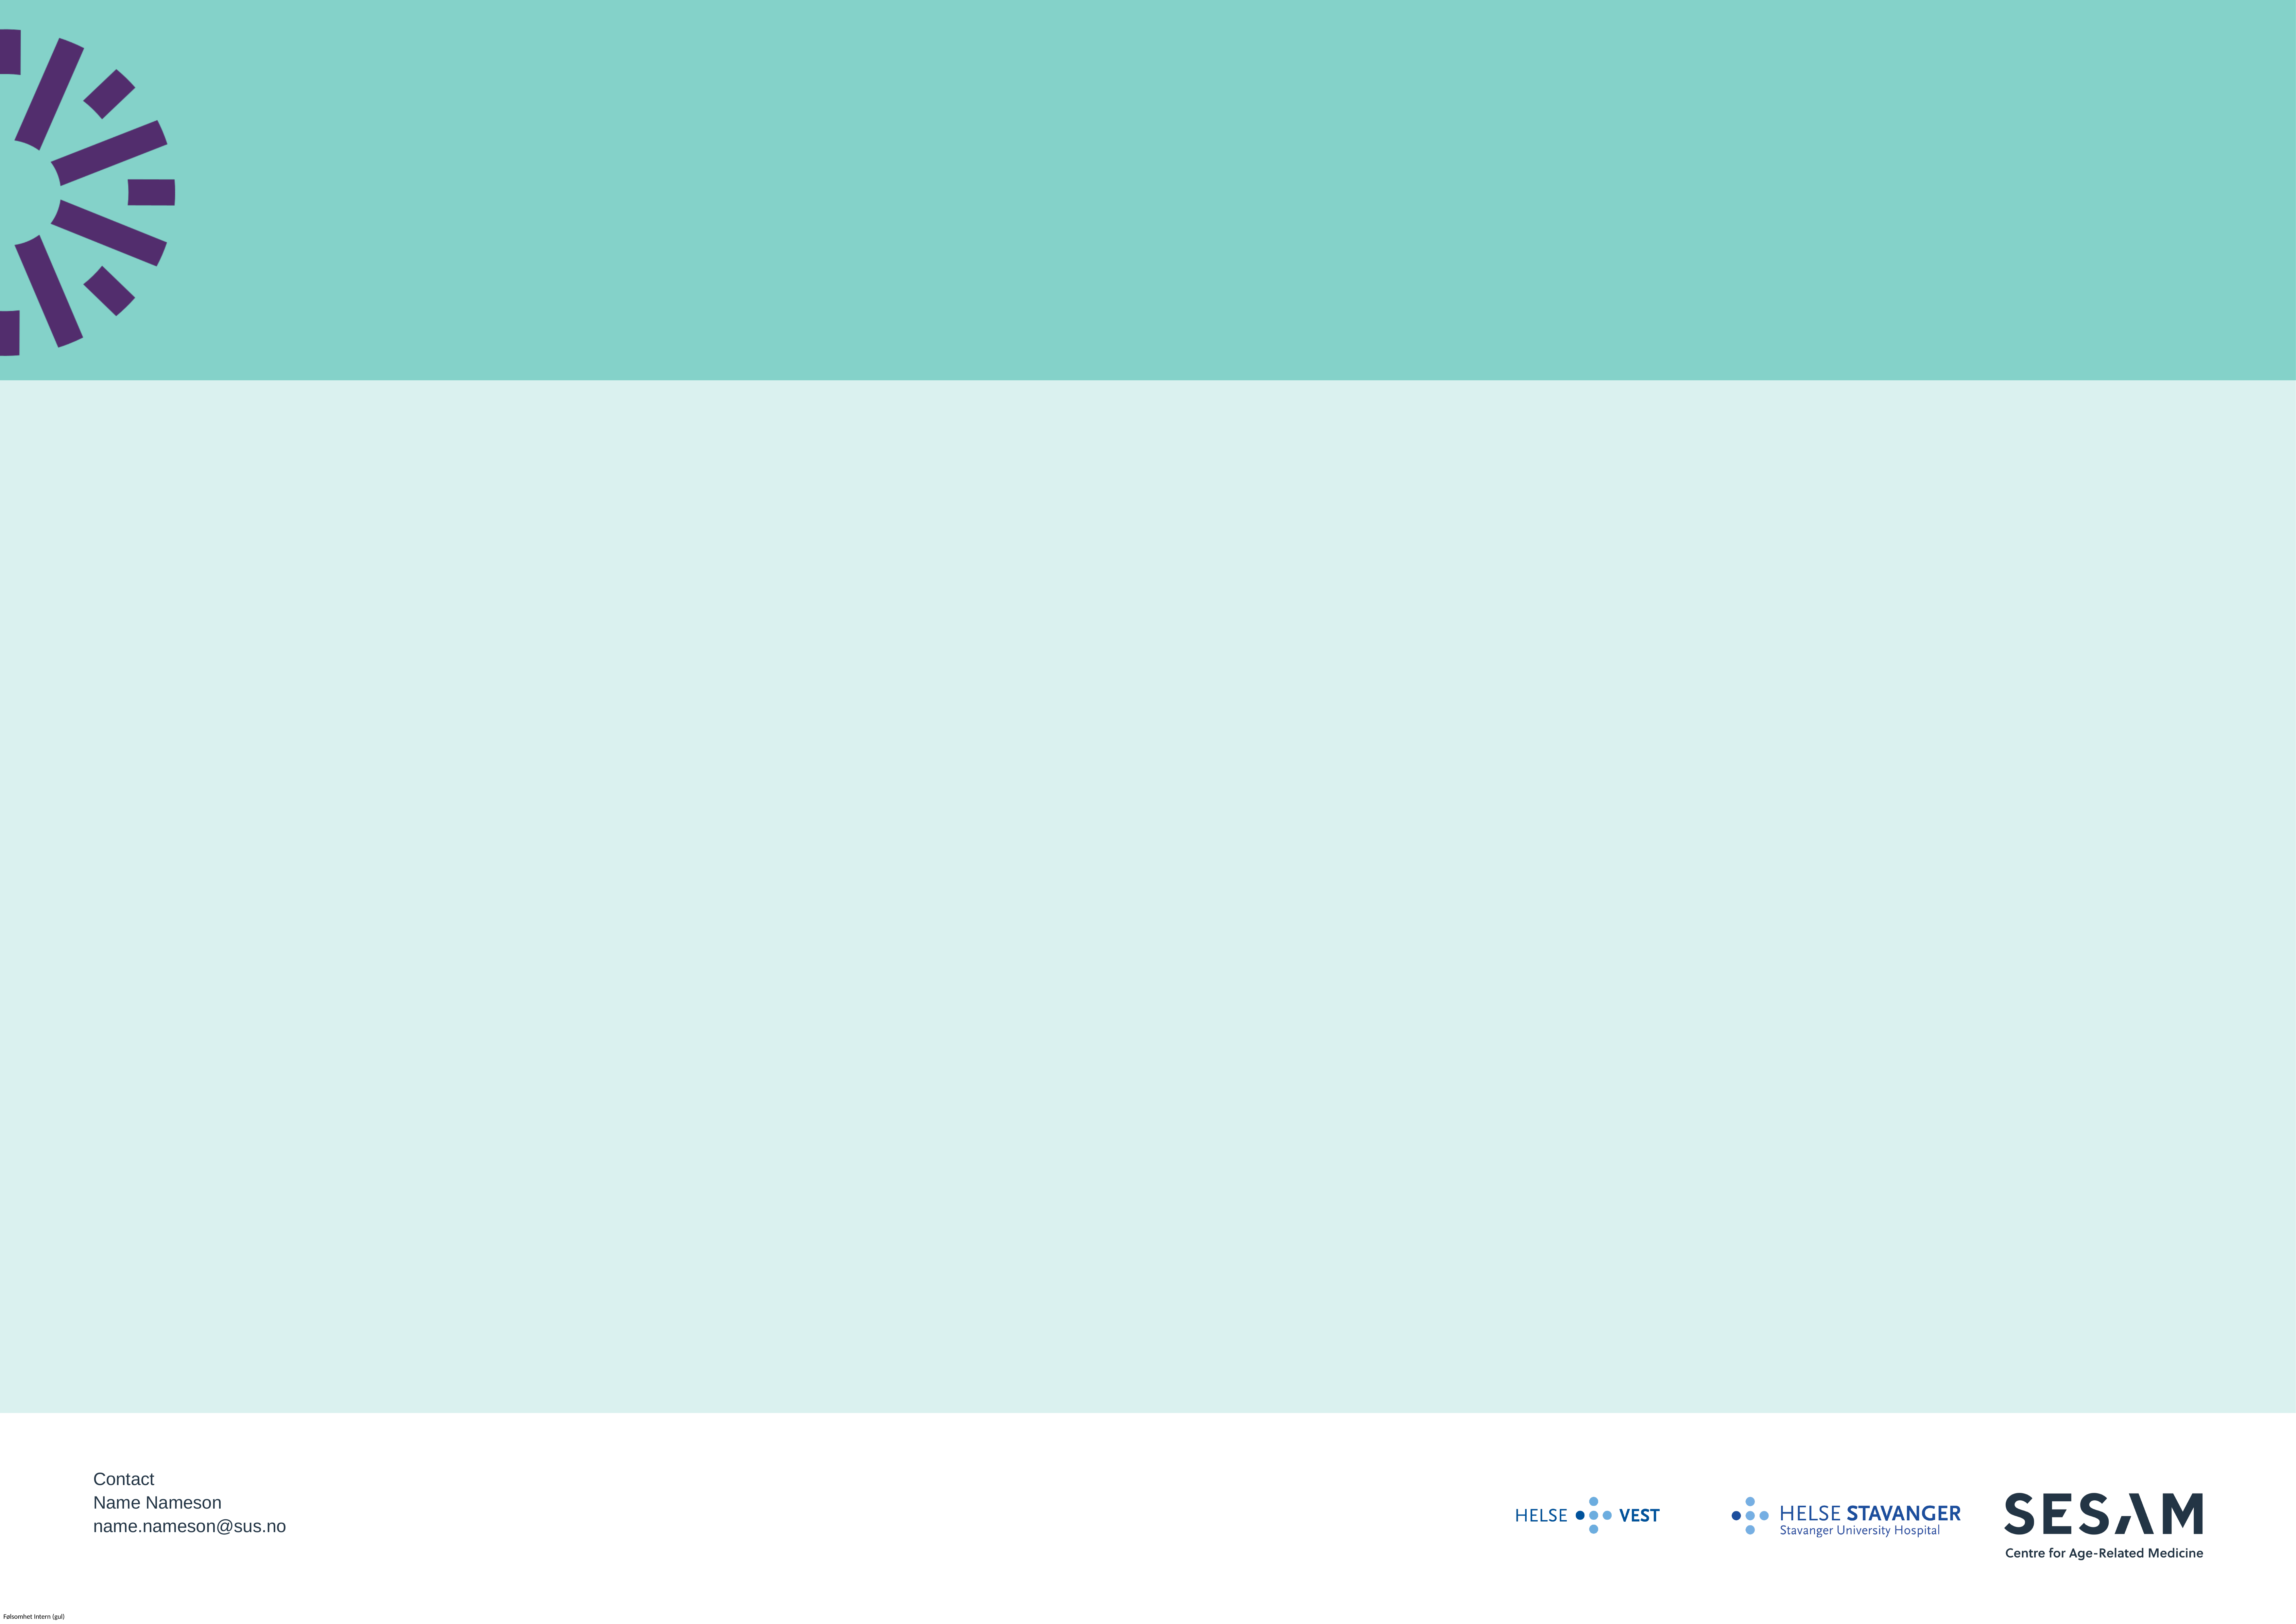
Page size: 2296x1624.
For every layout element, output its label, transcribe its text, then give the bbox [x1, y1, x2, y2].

picture [1516, 1497, 1660, 1535]
picture [2004, 1493, 2203, 1560]
list Contact Name Nameson name.nameson@sus.no [93, 1465, 542, 1535]
picture [1732, 1497, 1961, 1537]
picture [0, 0, 301, 378]
